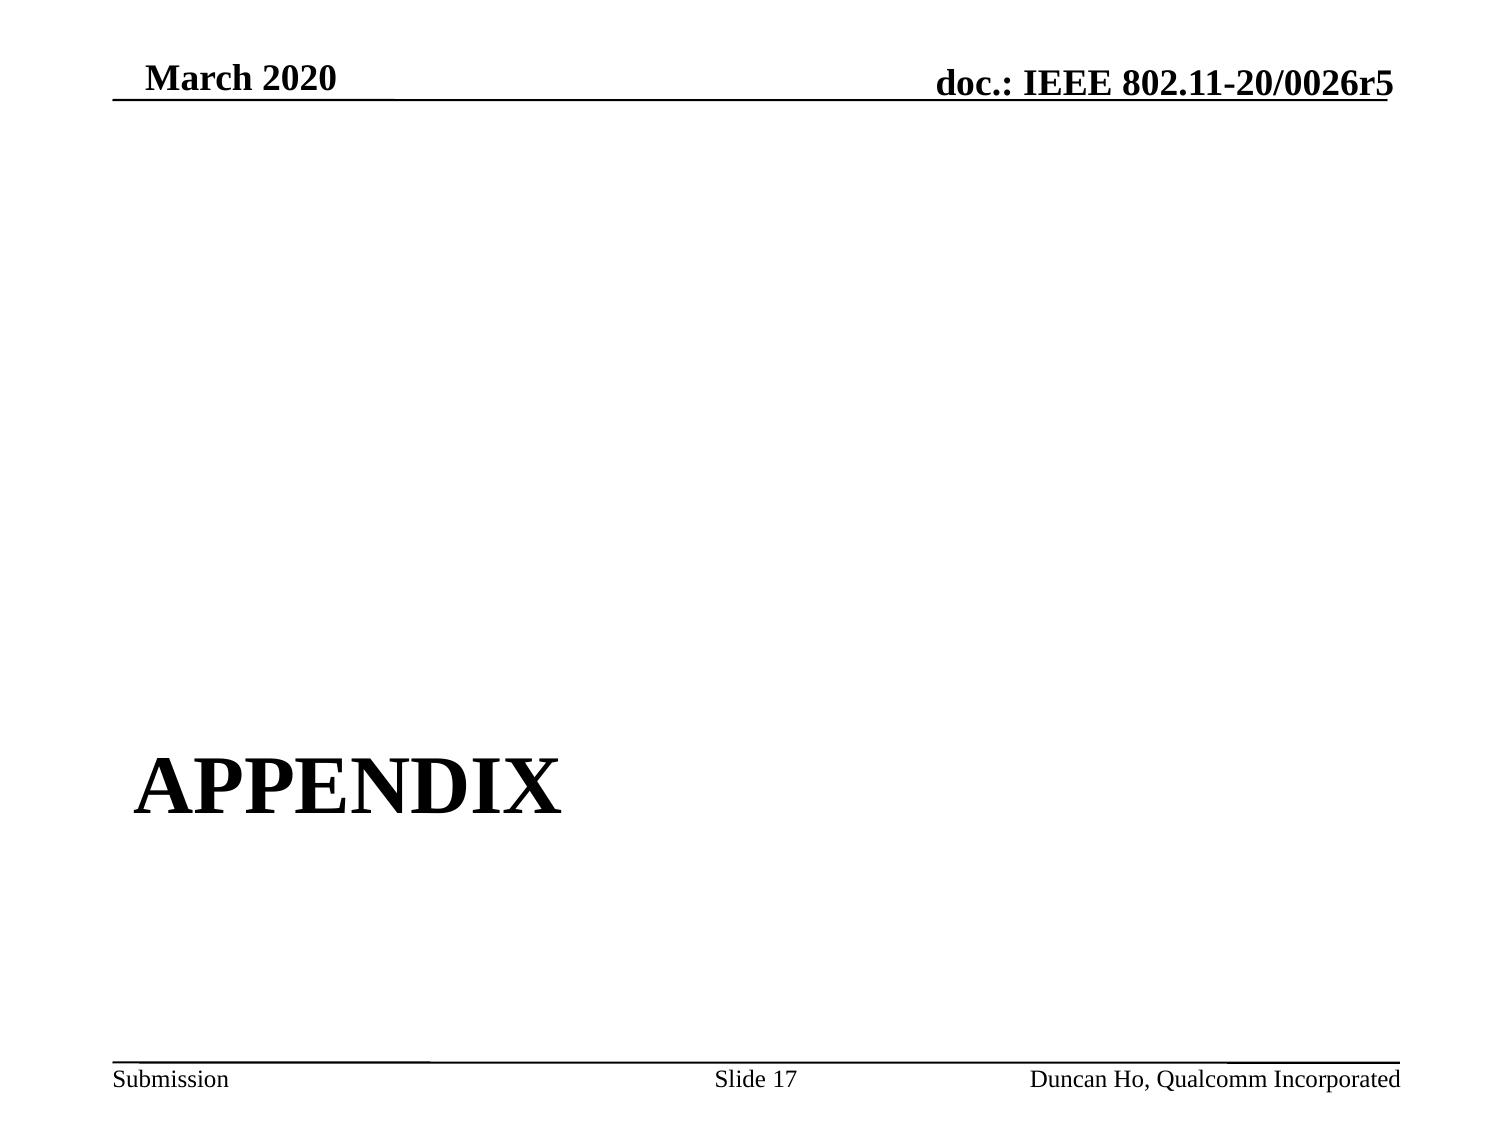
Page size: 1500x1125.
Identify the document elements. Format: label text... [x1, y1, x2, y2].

title AppendiX [118, 722, 1394, 947]
slide_number Slide 17 [712, 1061, 800, 1123]
footer Duncan Ho, Qualcomm Incorporated [878, 1061, 1402, 1093]
